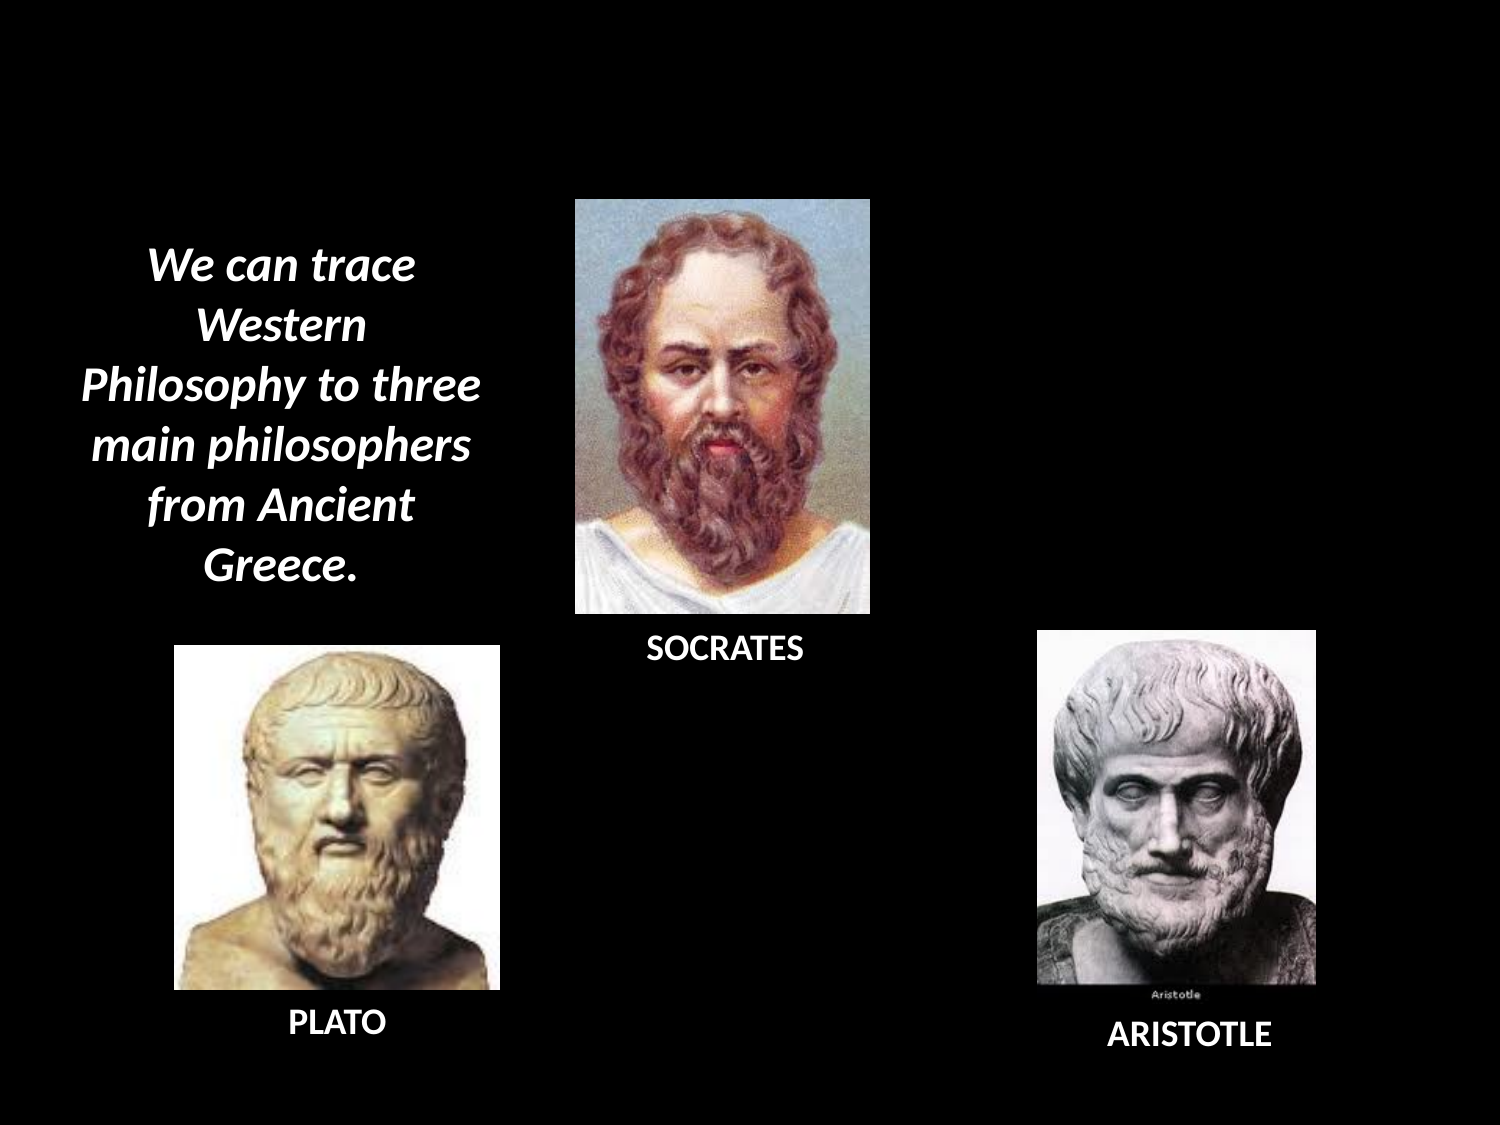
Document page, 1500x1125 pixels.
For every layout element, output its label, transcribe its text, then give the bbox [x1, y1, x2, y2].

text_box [174, 645, 501, 1051]
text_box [1037, 630, 1316, 1063]
text_box We can trace Western Philosophy to three main philosophers from Ancient Greece. [62, 223, 500, 599]
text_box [574, 198, 874, 676]
